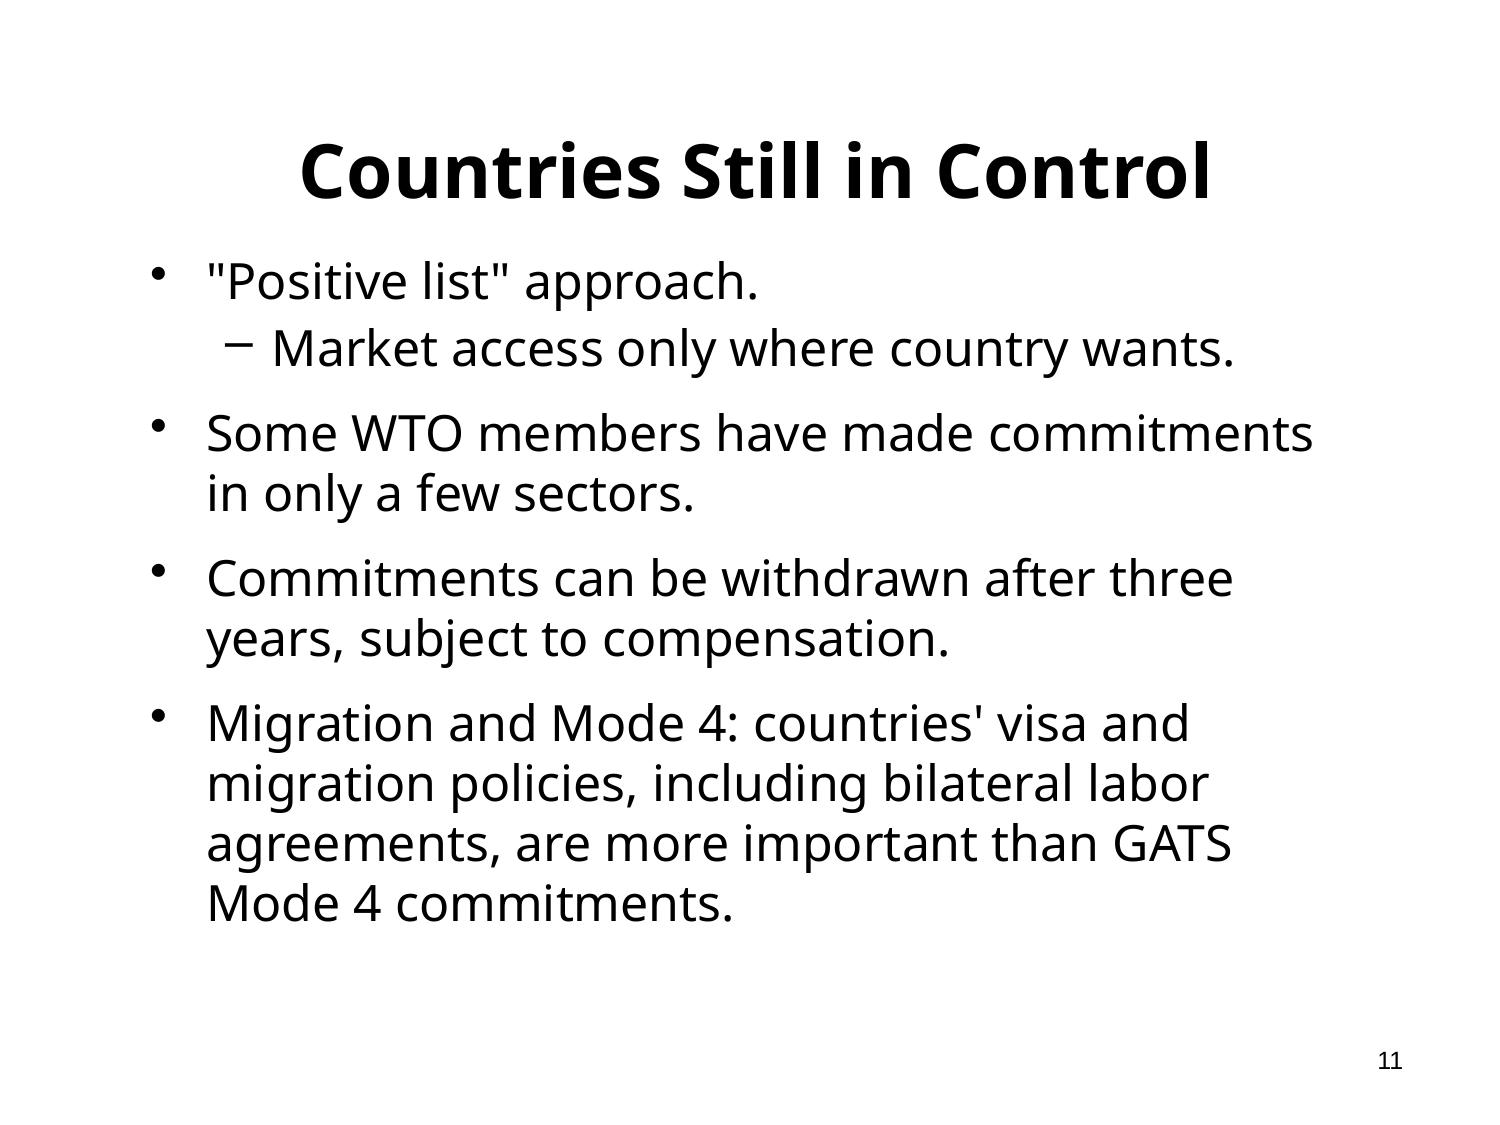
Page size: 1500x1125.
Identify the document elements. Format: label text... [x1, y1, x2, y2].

title Countries Still in Control [62, 99, 1451, 238]
list "Positive list" approach. Market access only where country wants. Some WTO members have made commitments in only a few sectors. Commitments can be withdrawn after three years, subject to compensation. Migration and Mode 4: countries' visa and migration policies, including bilateral labor agreements, are more important than GATS Mode 4 commitments. [149, 249, 1351, 1001]
